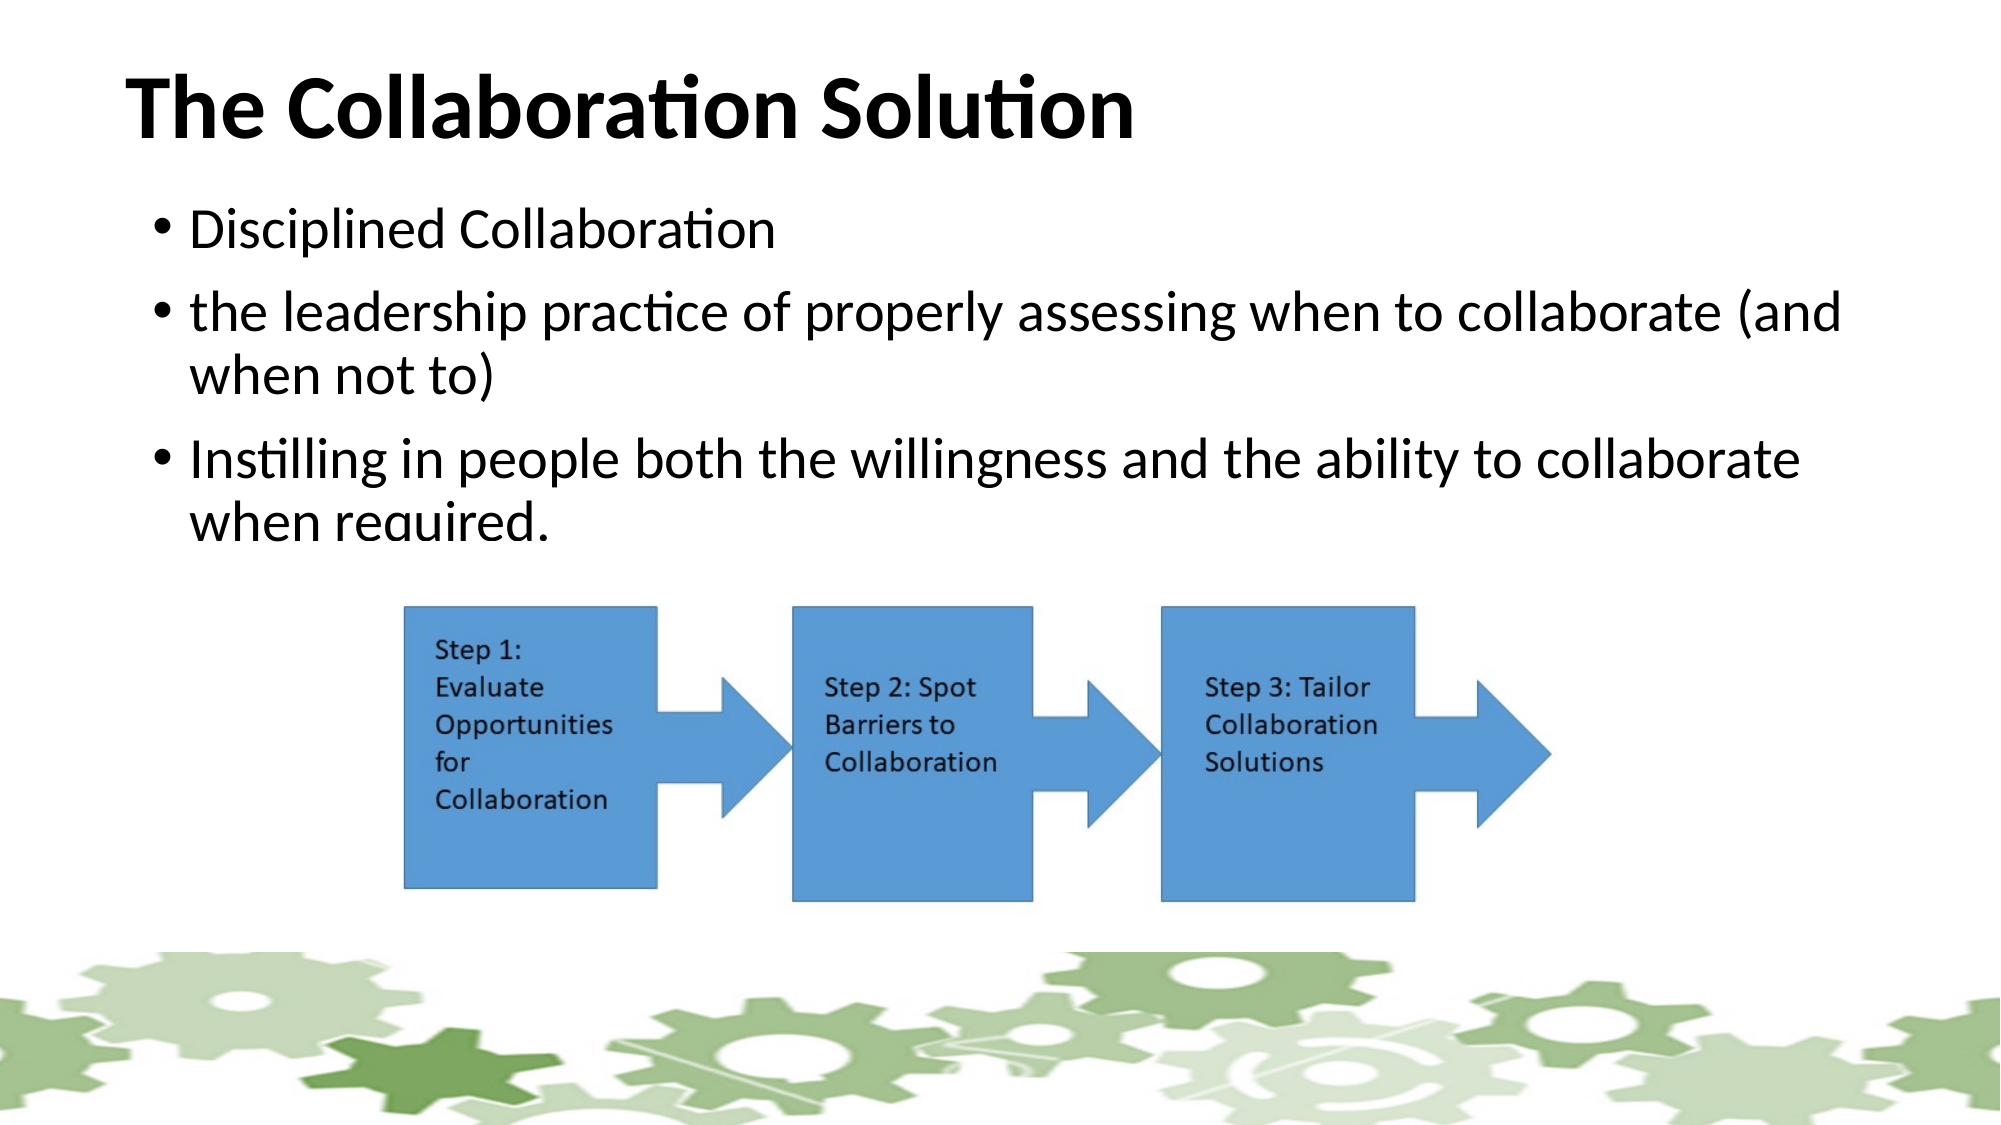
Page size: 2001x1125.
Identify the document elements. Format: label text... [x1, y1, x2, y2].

list Disciplined Collaboration the leadership practice of properly assessing when to collaborate (and when not to) Instilling in people both the willingness and the ability to collaborate when required. [137, 190, 1947, 1014]
picture [319, 541, 1627, 948]
title The Collaboration Solution [110, 0, 1836, 218]
